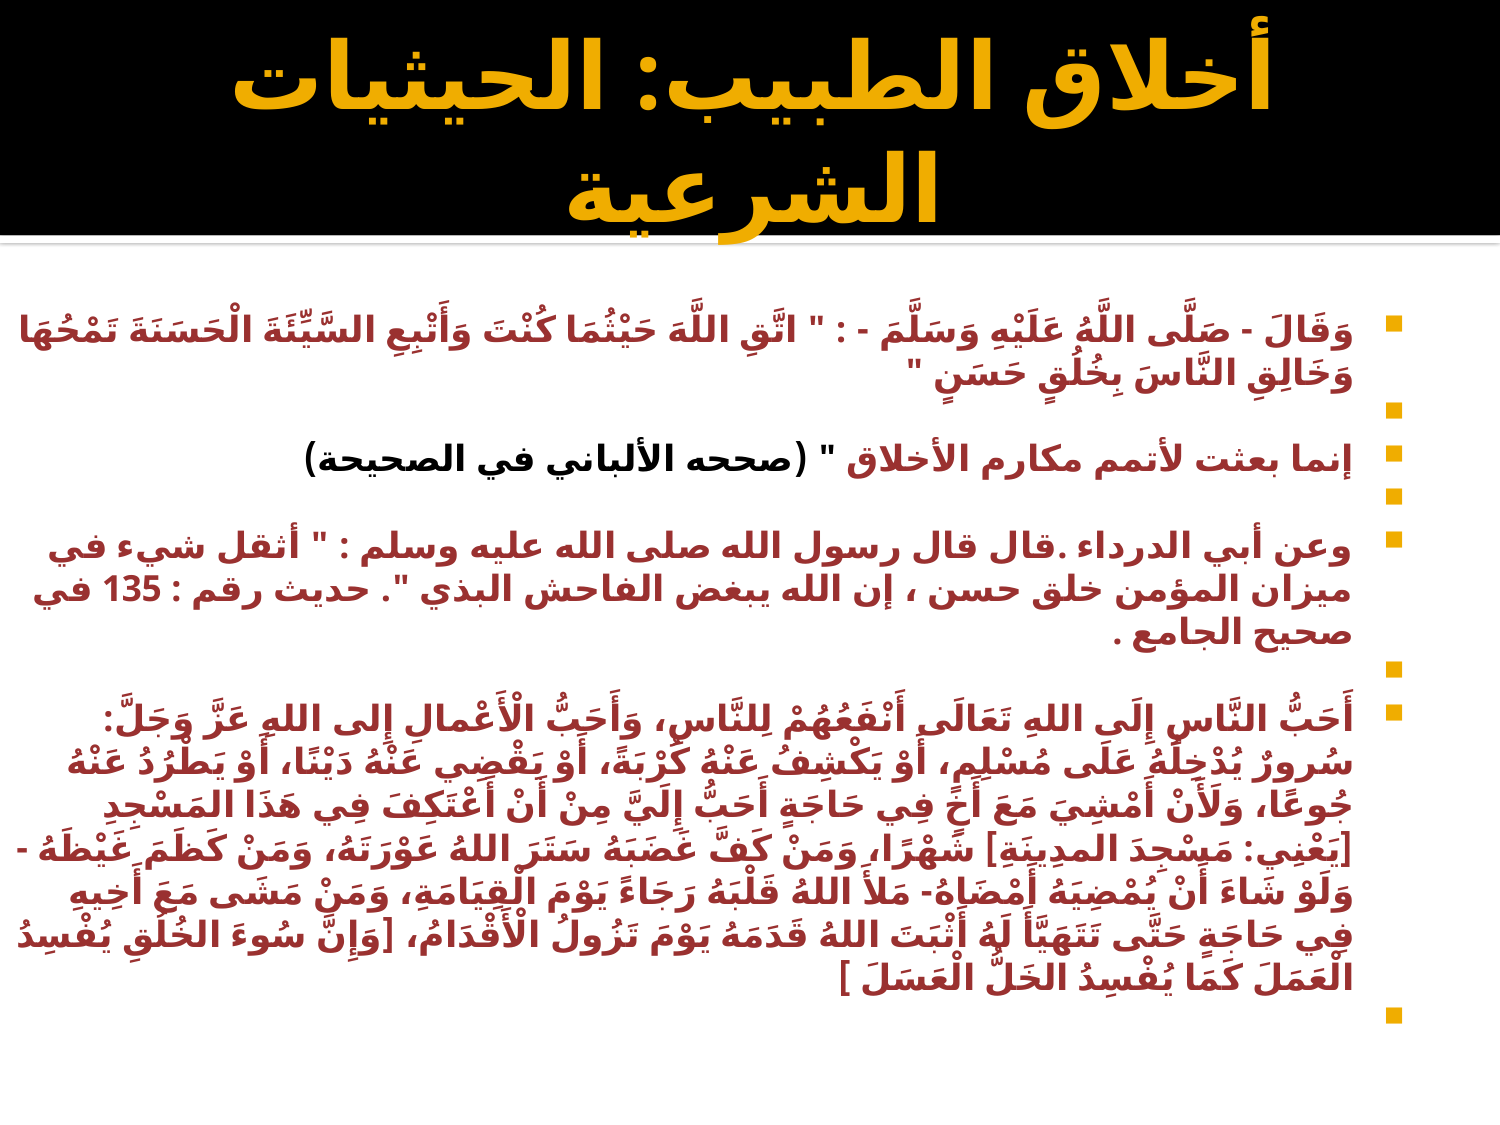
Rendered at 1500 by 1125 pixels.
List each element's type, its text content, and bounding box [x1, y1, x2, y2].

title أخلاق الطبيب: الحيثيات الشرعية [75, 25, 1425, 231]
list وَقَالَ - صَلَّى اللَّهُ عَلَيْهِ وَسَلَّمَ - : " اتَّقِ اللَّهَ حَيْثُمَا كُنْتَ وَأَتْبِعِ السَّيِّئَةَ الْحَسَنَةَ تَمْحُهَا وَخَالِقِ النَّاسَ بِخُلُقٍ حَسَنٍ " إنما بعثت لأتمم مكارم الأخلاق " (صححه الألباني في الصحيحة) وعن أبي الدرداء .قال قال رسول الله صلى الله عليه وسلم : " أثقل شيء في ميزان المؤمن خلق حسن ، إن الله يبغض الفاحش البذي ". حديث رقم : 135 في صحيح الجامع . أَحَبُّ النَّاسِ إِلَى اللهِ تَعَالَى أَنْفَعُهُمْ لِلنَّاسِ، وَأَحَبُّ الْأَعْمالِ إِلى اللهِ عَزَّ وَجَلَّ: سُرورٌ يُدْخِلُهُ عَلَى مُسْلِمٍ، أَوْ يَكْشِفُ عَنْهُ كُرْبَةً، أَوْ يَقْضِي عَنْهُ دَيْنًا، أَوْ يَطْرُدُ عَنْهُ جُوعًا، وَلَأَنْ أَمْشِيَ مَعَ أَخٍ فِي حَاجَةٍ أَحَبُّ إِلَيَّ مِنْ أَنْ أَعْتَكِفَ فِي هَذَا المَسْجِدِ [يَعْنِي: مَسْجِدَ المدِينَةِ] شَهْرًا، وَمَنْ كَفَّ غَضَبَهُ سَتَرَ اللهُ عَوْرَتَهُ، وَمَنْ كَظَمَ غَيْظَهُ -وَلَوْ شَاءَ أَنْ يُمْضِيَهُ أَمْضَاهُ- مَلأَ اللهُ قَلْبَهُ رَجَاءً يَوْمَ الْقِيَامَةِ، وَمَنْ مَشَى مَعَ أَخِيهِ فِي حَاجَةٍ حَتَّى تَتَهَيَّأَ لَهُ أَثْبَتَ اللهُ قَدَمَهُ يَوْمَ تَزُولُ الْأَقْدَامُ، [وَإِنَّ سُوءَ الخُلُقِ يُفْسِدُ الْعَمَلَ كَمَا يُفْسِدُ الخَلُّ الْعَسَلَ ] [0, 291, 1425, 1050]
